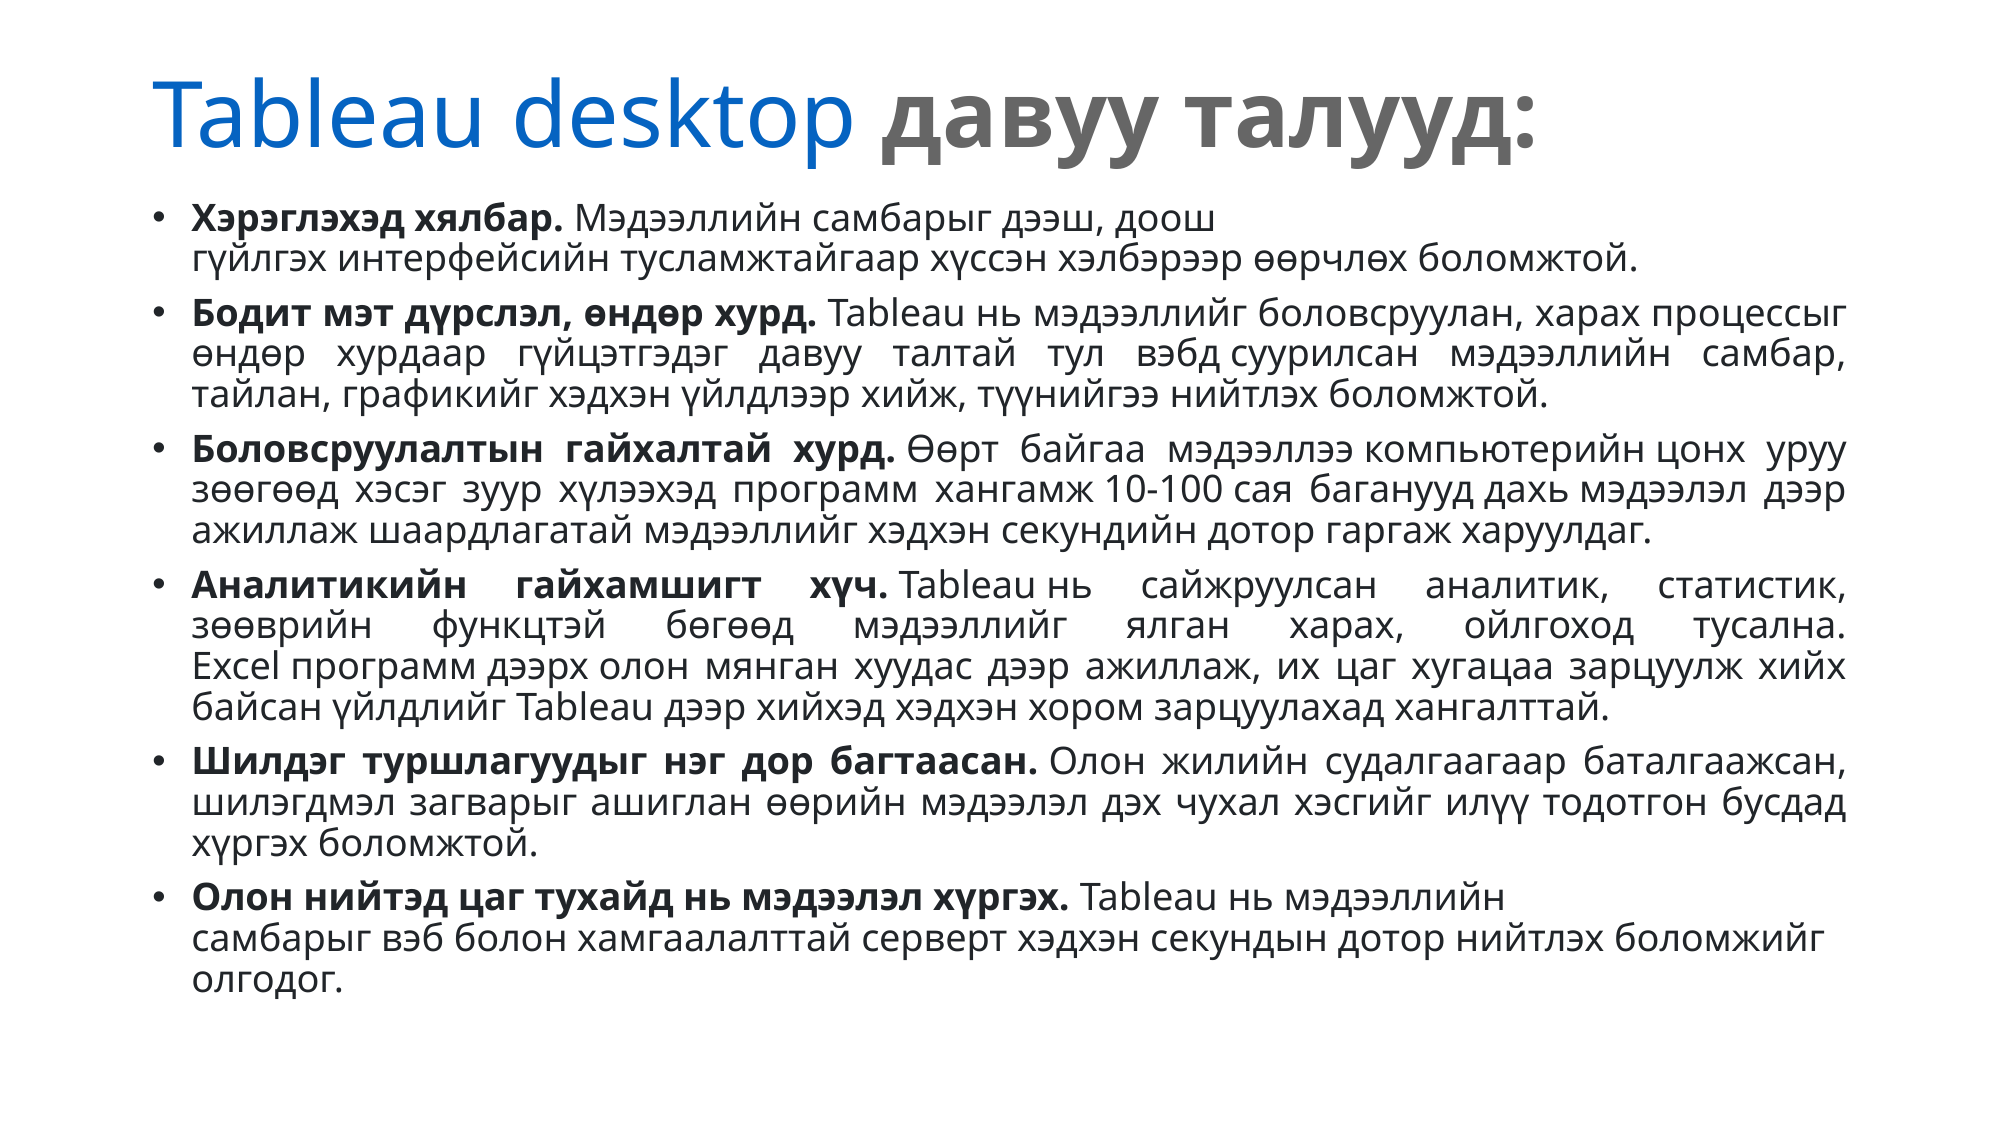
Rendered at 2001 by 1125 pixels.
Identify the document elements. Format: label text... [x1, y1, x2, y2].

title Tableau desktop давуу талууд: [137, 59, 1863, 190]
list Хэрэглэхэд хялбар. Мэдээллийн самбарыг дээш, доош гүйлгэх интерфейсийн тусламжтайгаар хүссэн хэлбэрээр өөрчлөх боломжтой. Бодит мэт дүрслэл, өндөр хурд. Tableau нь мэдээллийг боловсруулан, харах процессыг өндөр хурдаар гүйцэтгэдэг давуу талтай тул вэбд суурилсан мэдээллийн самбар, тайлан, графикийг хэдхэн үйлдлээр хийж, түүнийгээ нийтлэх боломжтой. Боловсруулалтын гайхалтай хурд. Өөрт байгаа мэдээллээ компьютерийн цонх уруу зөөгөөд хэсэг зуур хүлээхэд программ хангамж 10-100 сая баганууд дахь мэдээлэл дээр ажиллаж шаардлагатай мэдээллийг хэдхэн секундийн дотор гаргаж харуулдаг. Аналитикийн гайхамшигт хүч. Tableau нь сайжруулсан аналитик, статистик, зөөврийн функцтэй бөгөөд мэдээллийг ялган харах, ойлгоход тусална. Excel программ дээрх олон мянган хуудас дээр ажиллаж, их цаг хугацаа зарцуулж хийх байсан үйлдлийг Tableau дээр хийхэд хэдхэн хором зарцуулахад хангалттай. Шилдэг туршлагуудыг нэг дор багтаасан. Олон жилийн судалгаагаар баталгаажсан, шилэгдмэл загварыг ашиглан өөрийн мэдээлэл дэх чухал хэсгийг илүү тодотгон бусдад хүргэх боломжтой. Олон нийтэд цаг тухайд нь мэдээлэл хүргэх. Tableau нь мэдээллийн самбарыг вэб болон хамгаалалттай серверт хэдхэн секундын дотор нийтлэх боломжийг олгодог. [137, 190, 1863, 1014]
